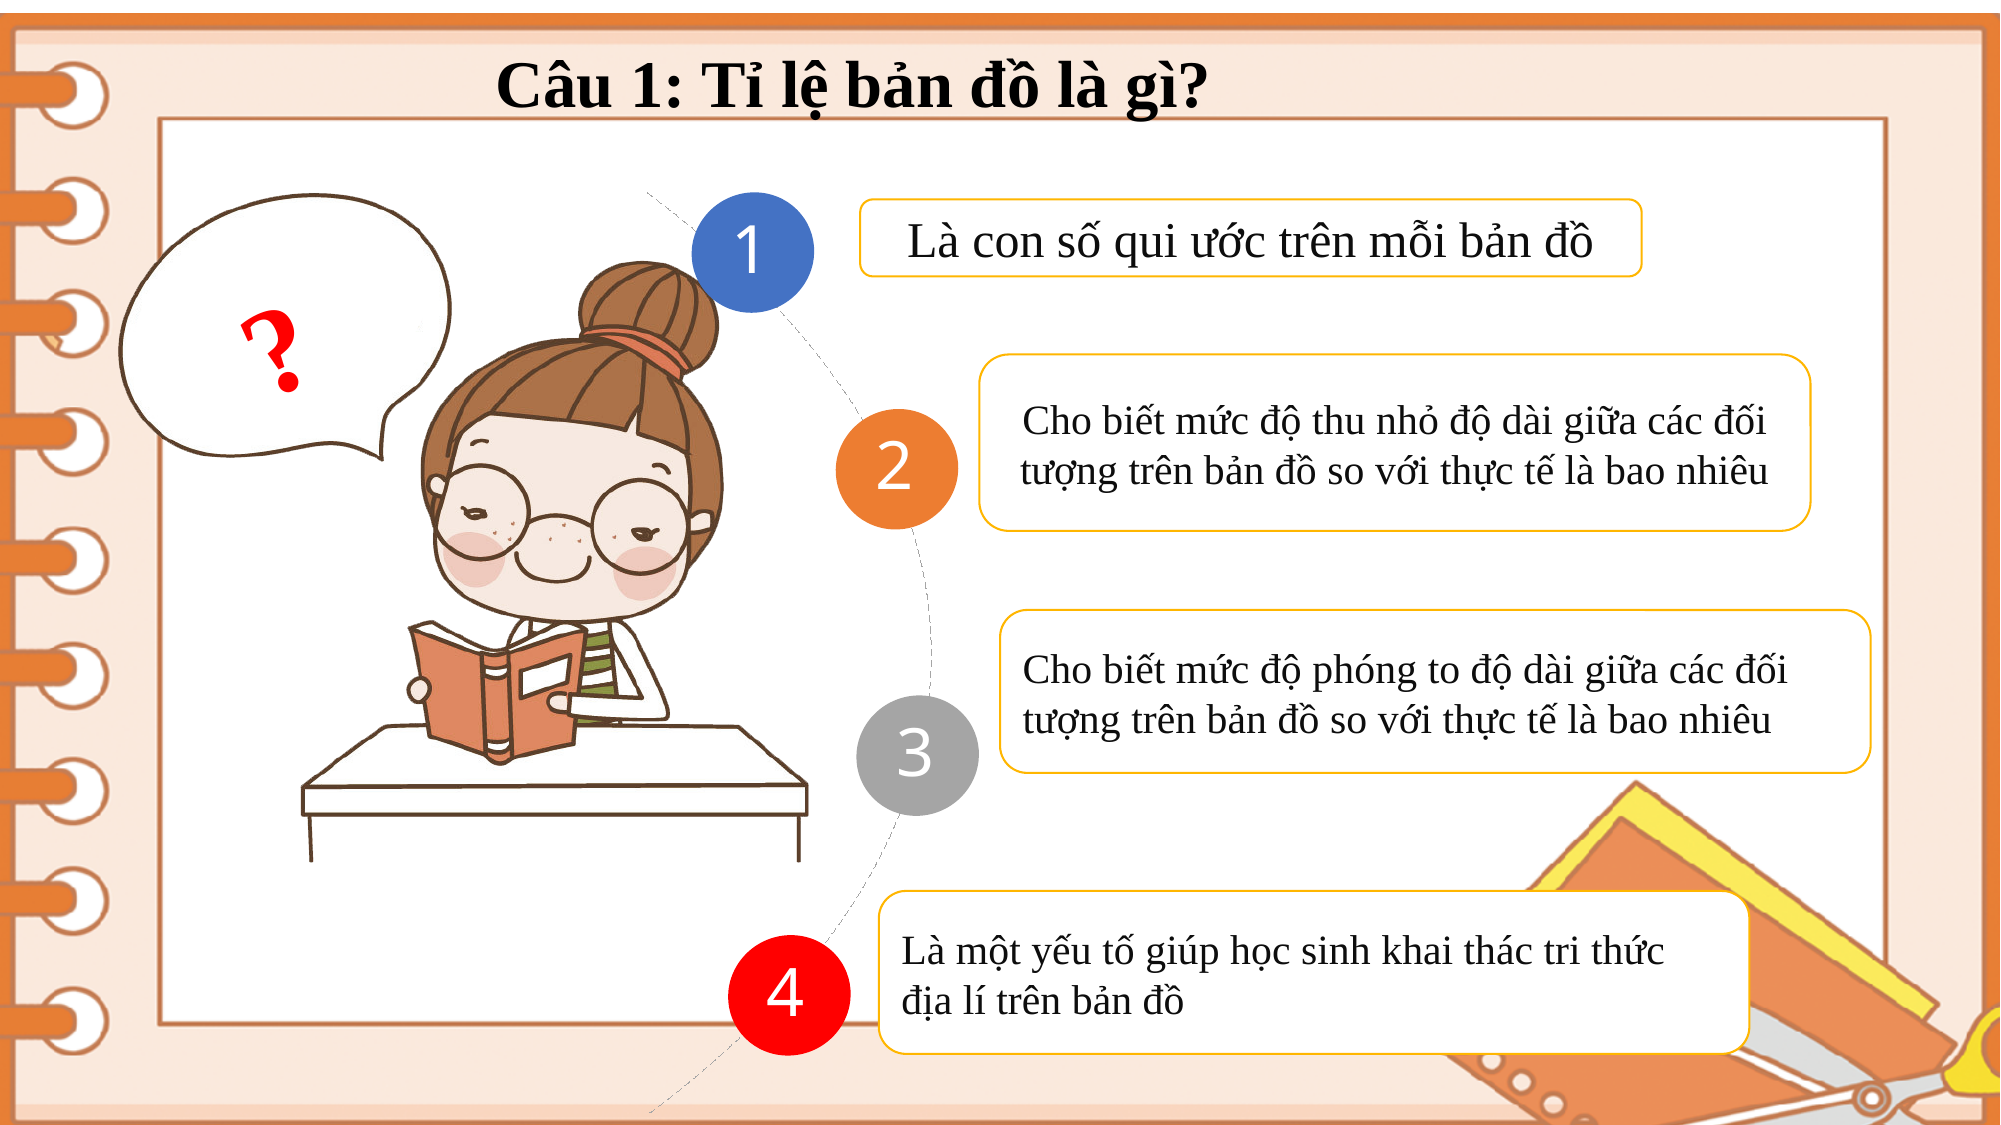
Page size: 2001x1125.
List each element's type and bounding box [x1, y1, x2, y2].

text_box [855, 695, 980, 816]
picture [0, 13, 2000, 1125]
text_box [835, 409, 959, 530]
text_box [691, 192, 815, 313]
text_box [727, 935, 851, 1056]
